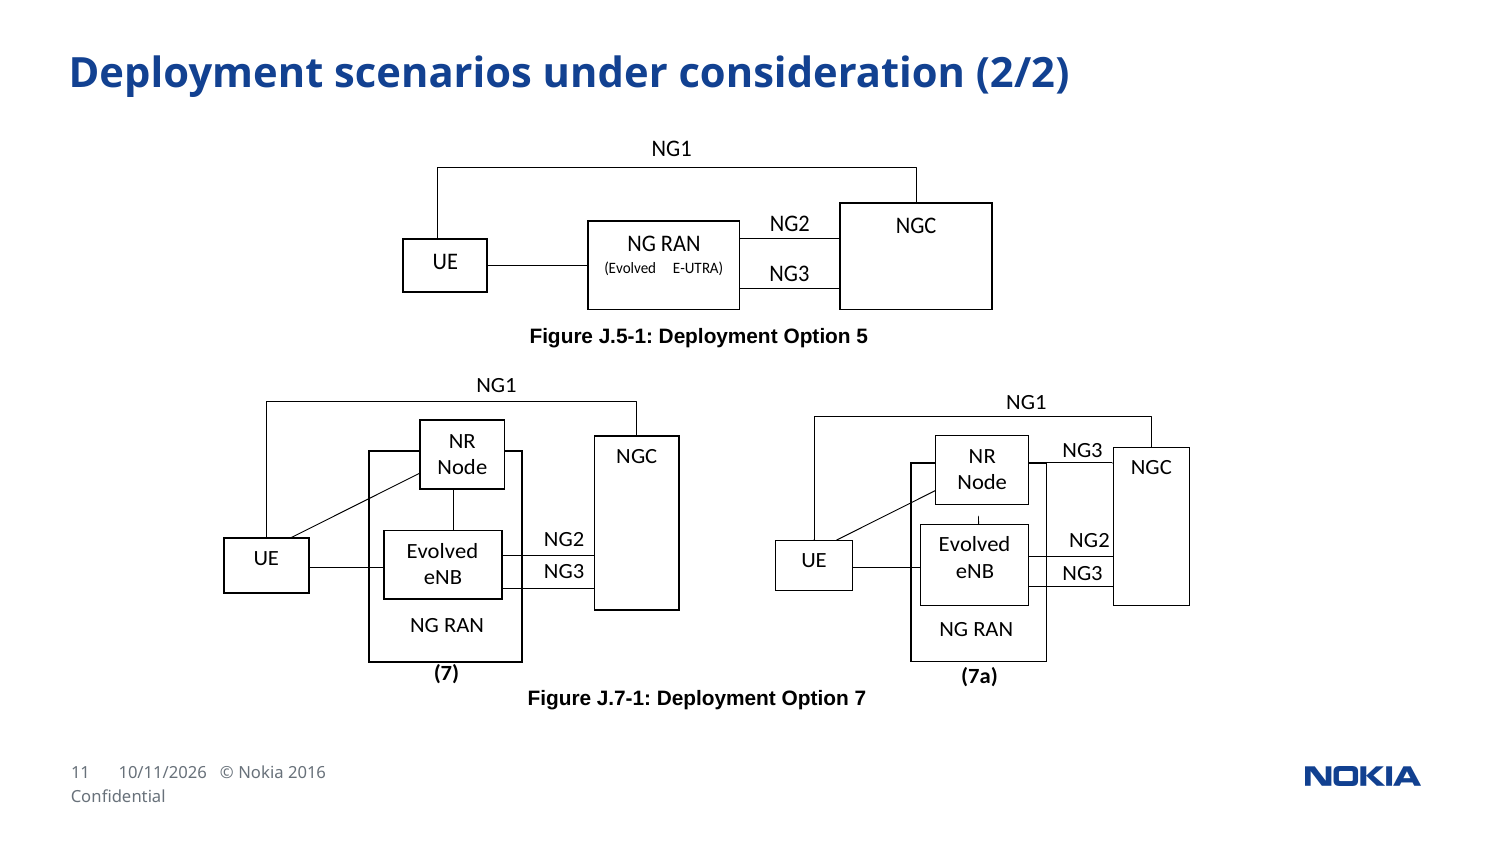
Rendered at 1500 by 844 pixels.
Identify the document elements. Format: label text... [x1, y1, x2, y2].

text_box Figure J.7-1: Deployment Option 7 [495, 705, 899, 717]
picture [1305, 766, 1421, 786]
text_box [219, 361, 1193, 697]
title Deployment scenarios under consideration (2/2) [68, 45, 1419, 98]
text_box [399, 122, 994, 311]
text_box Figure J.5-1: Deployment Option 5 [497, 318, 901, 356]
